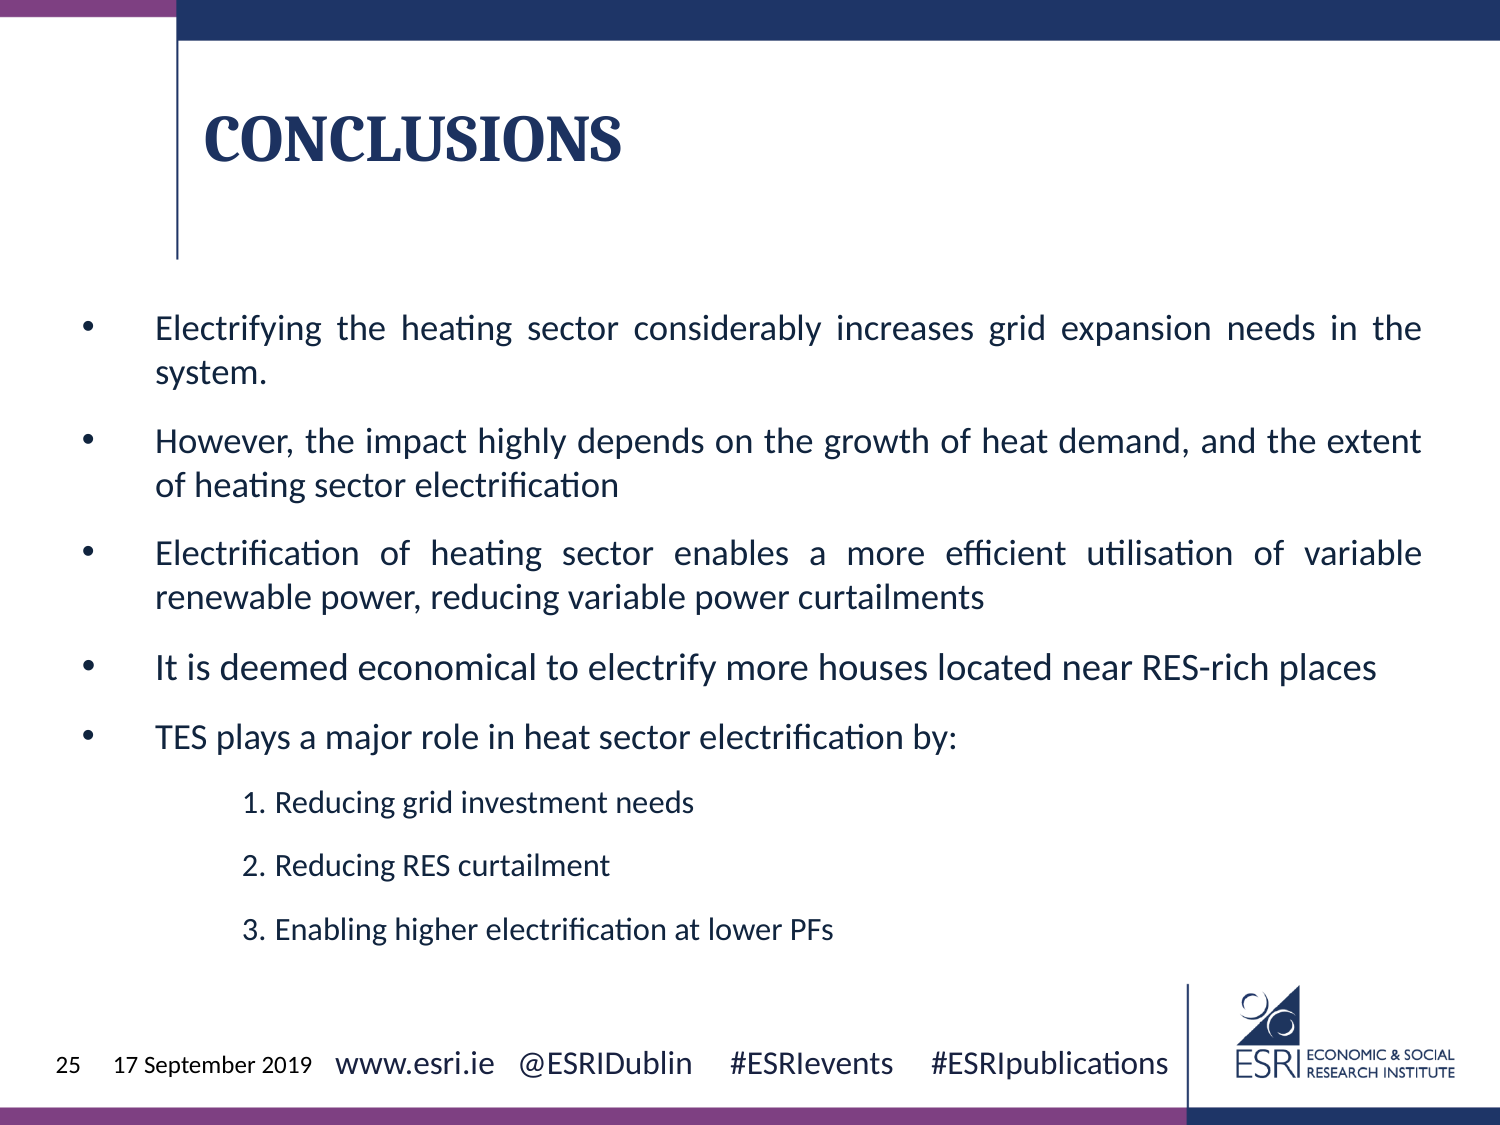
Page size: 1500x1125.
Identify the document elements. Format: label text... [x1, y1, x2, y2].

list Electrifying the heating sector considerably increases grid expansion needs in the system. However, the impact highly depends on the growth of heat demand, and the extent of heating sector electrification Electrification of heating sector enables a more efficient utilisation of variable renewable power, reducing variable power curtailments It is deemed economical to electrify more houses located near RES-rich places TES plays a major role in heat sector electrification by: Reducing grid investment needs Reducing RES curtailment Enabling higher electrification at lower PFs [66, 296, 1439, 959]
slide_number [98, 1041, 359, 1102]
picture [0, 0, 1500, 1125]
slide_number 25 [0, 1041, 96, 1102]
list Conclusions [189, 87, 1414, 253]
